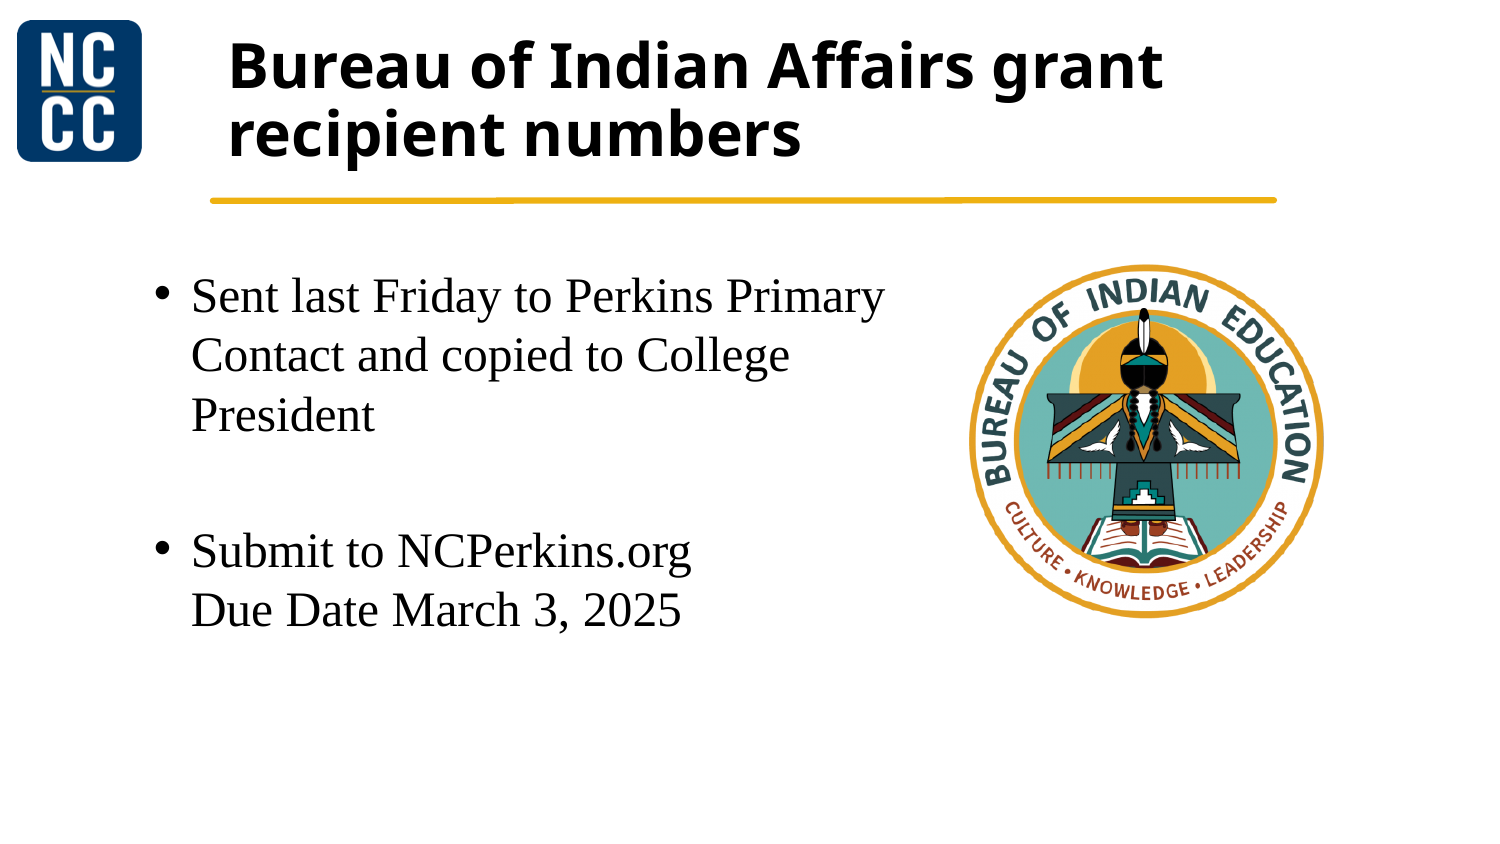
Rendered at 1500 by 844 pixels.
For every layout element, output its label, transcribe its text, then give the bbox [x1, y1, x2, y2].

title Bureau of Indian Affairs grant recipient numbers [212, 20, 1421, 184]
picture [927, 224, 1362, 658]
picture [17, 20, 142, 162]
list Sent last Friday to Perkins Primary Contact and copied to College President Submit to NCPerkins.org Due Date March 3, 2025 [138, 255, 928, 708]
